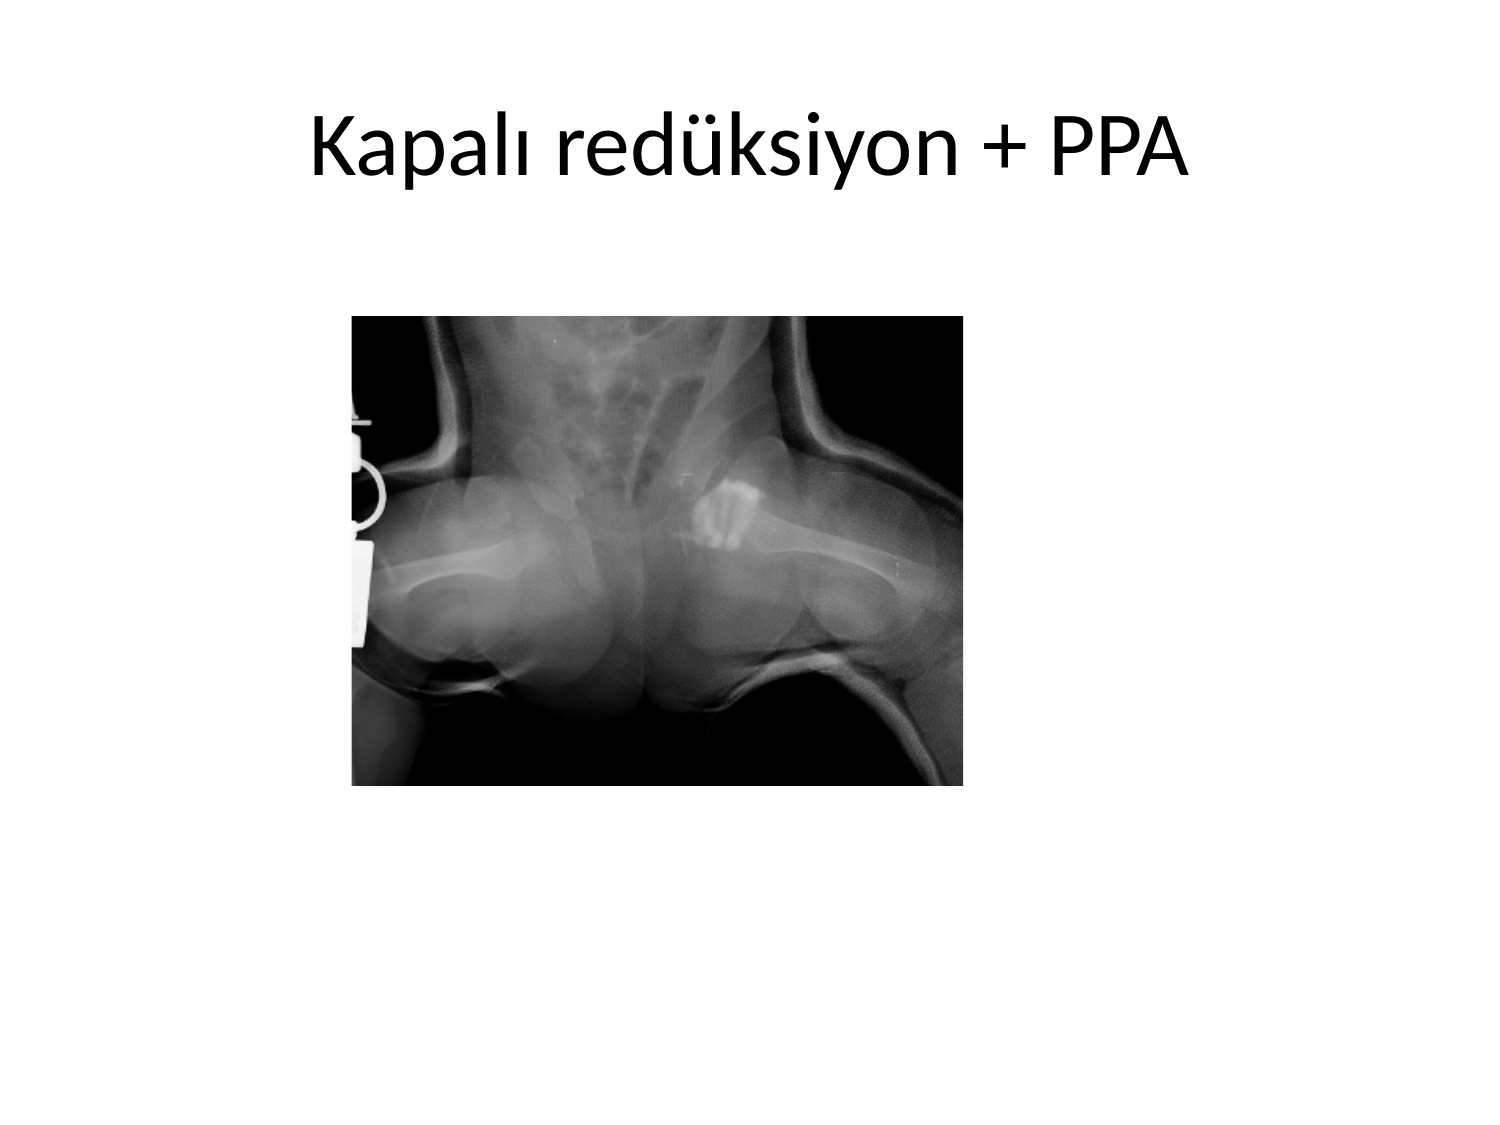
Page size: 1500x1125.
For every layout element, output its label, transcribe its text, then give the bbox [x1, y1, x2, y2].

title Kapalı redüksiyon + PPA [75, 45, 1425, 233]
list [351, 316, 964, 786]
